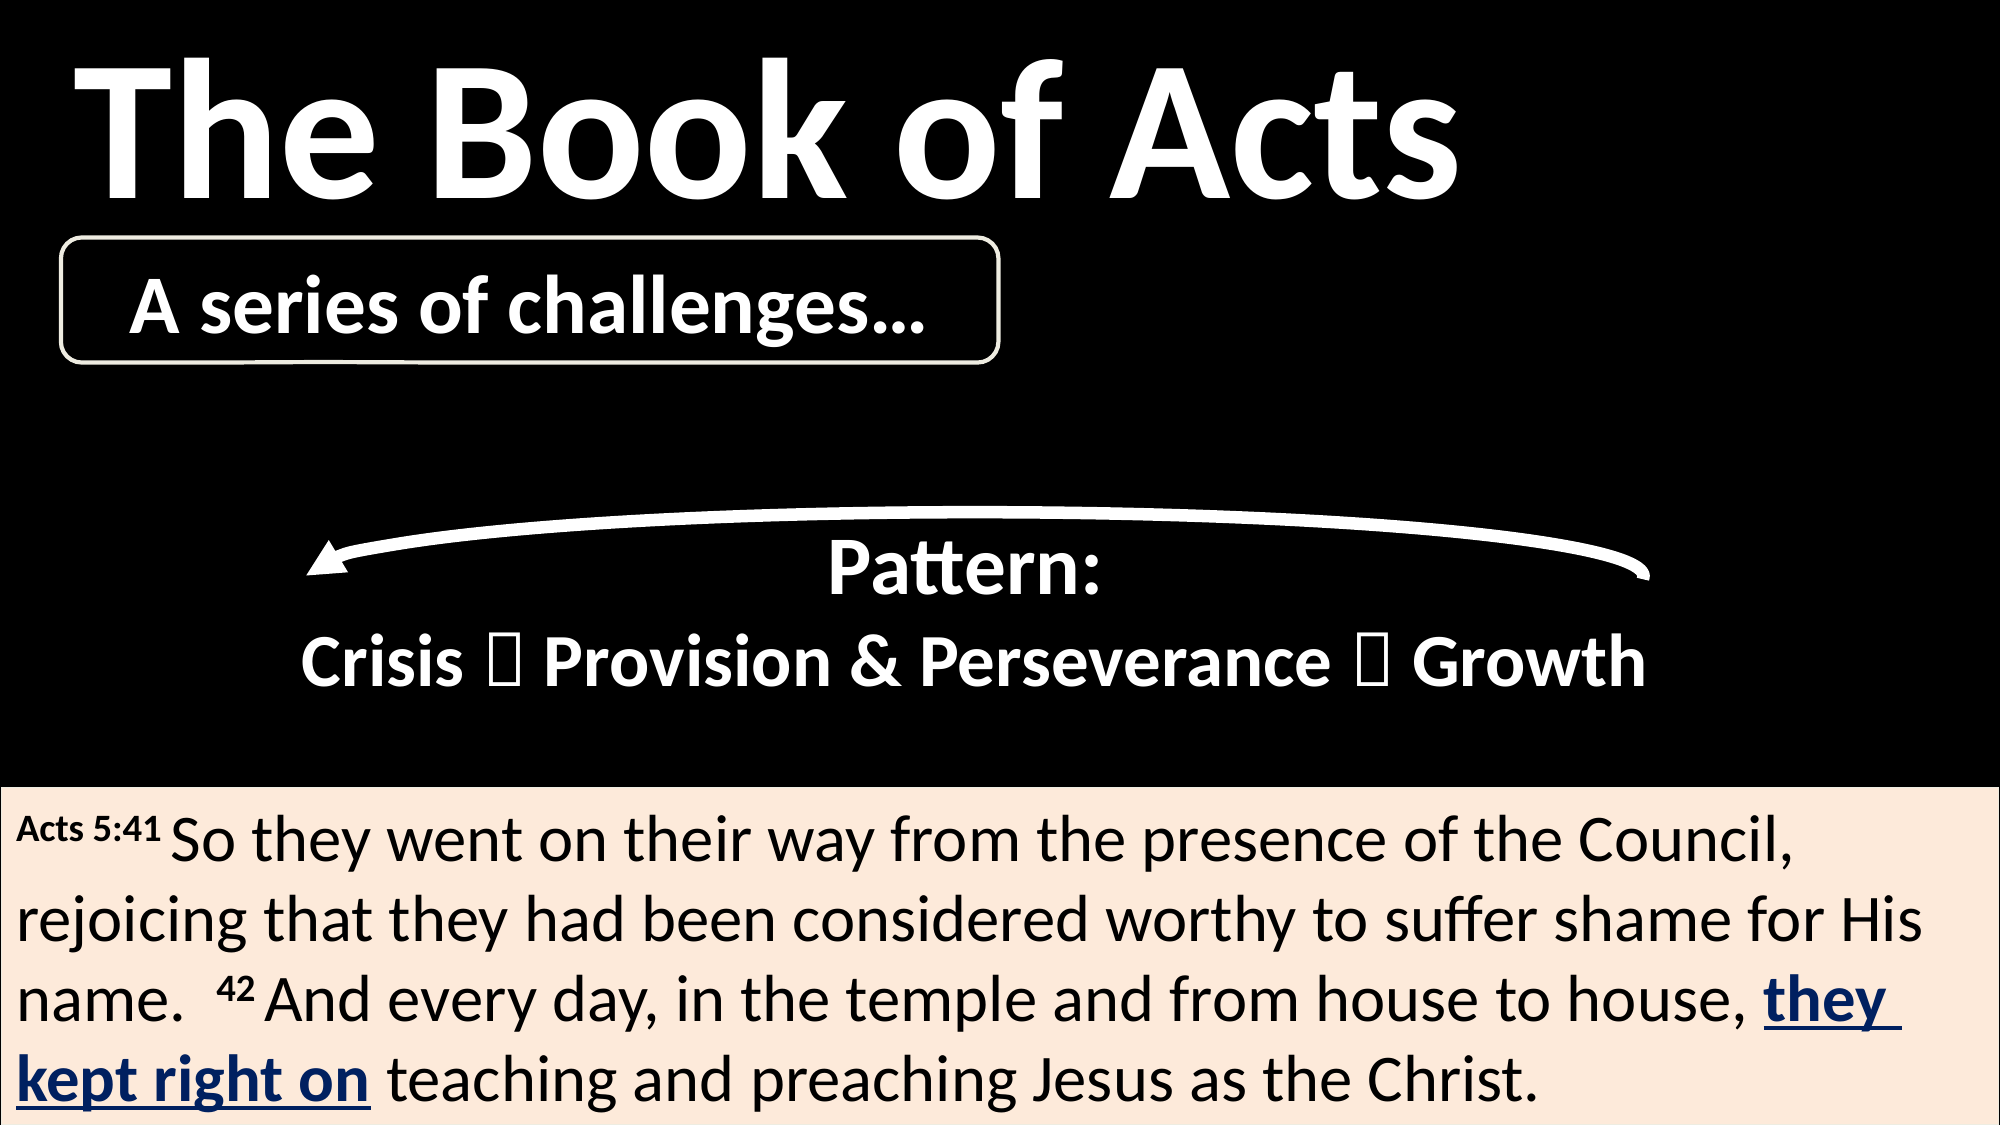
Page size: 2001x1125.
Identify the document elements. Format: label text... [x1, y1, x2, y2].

text_box Acts 5:41 So they went on their way from the presence of the Council, rejoicing that they had been considered worthy to suffer shame for His name. 42 And every day, in the temple and from house to house, they kept right on teaching and preaching Jesus as the Christ. [1, 787, 1999, 1125]
text_box [306, 511, 1645, 580]
text_box A series of challenges… [58, 235, 1001, 365]
text_box The Book of Acts [12, 24, 1525, 213]
text_box Pattern: Crisis  Provision & Perseverance  Growth [224, 487, 1725, 725]
